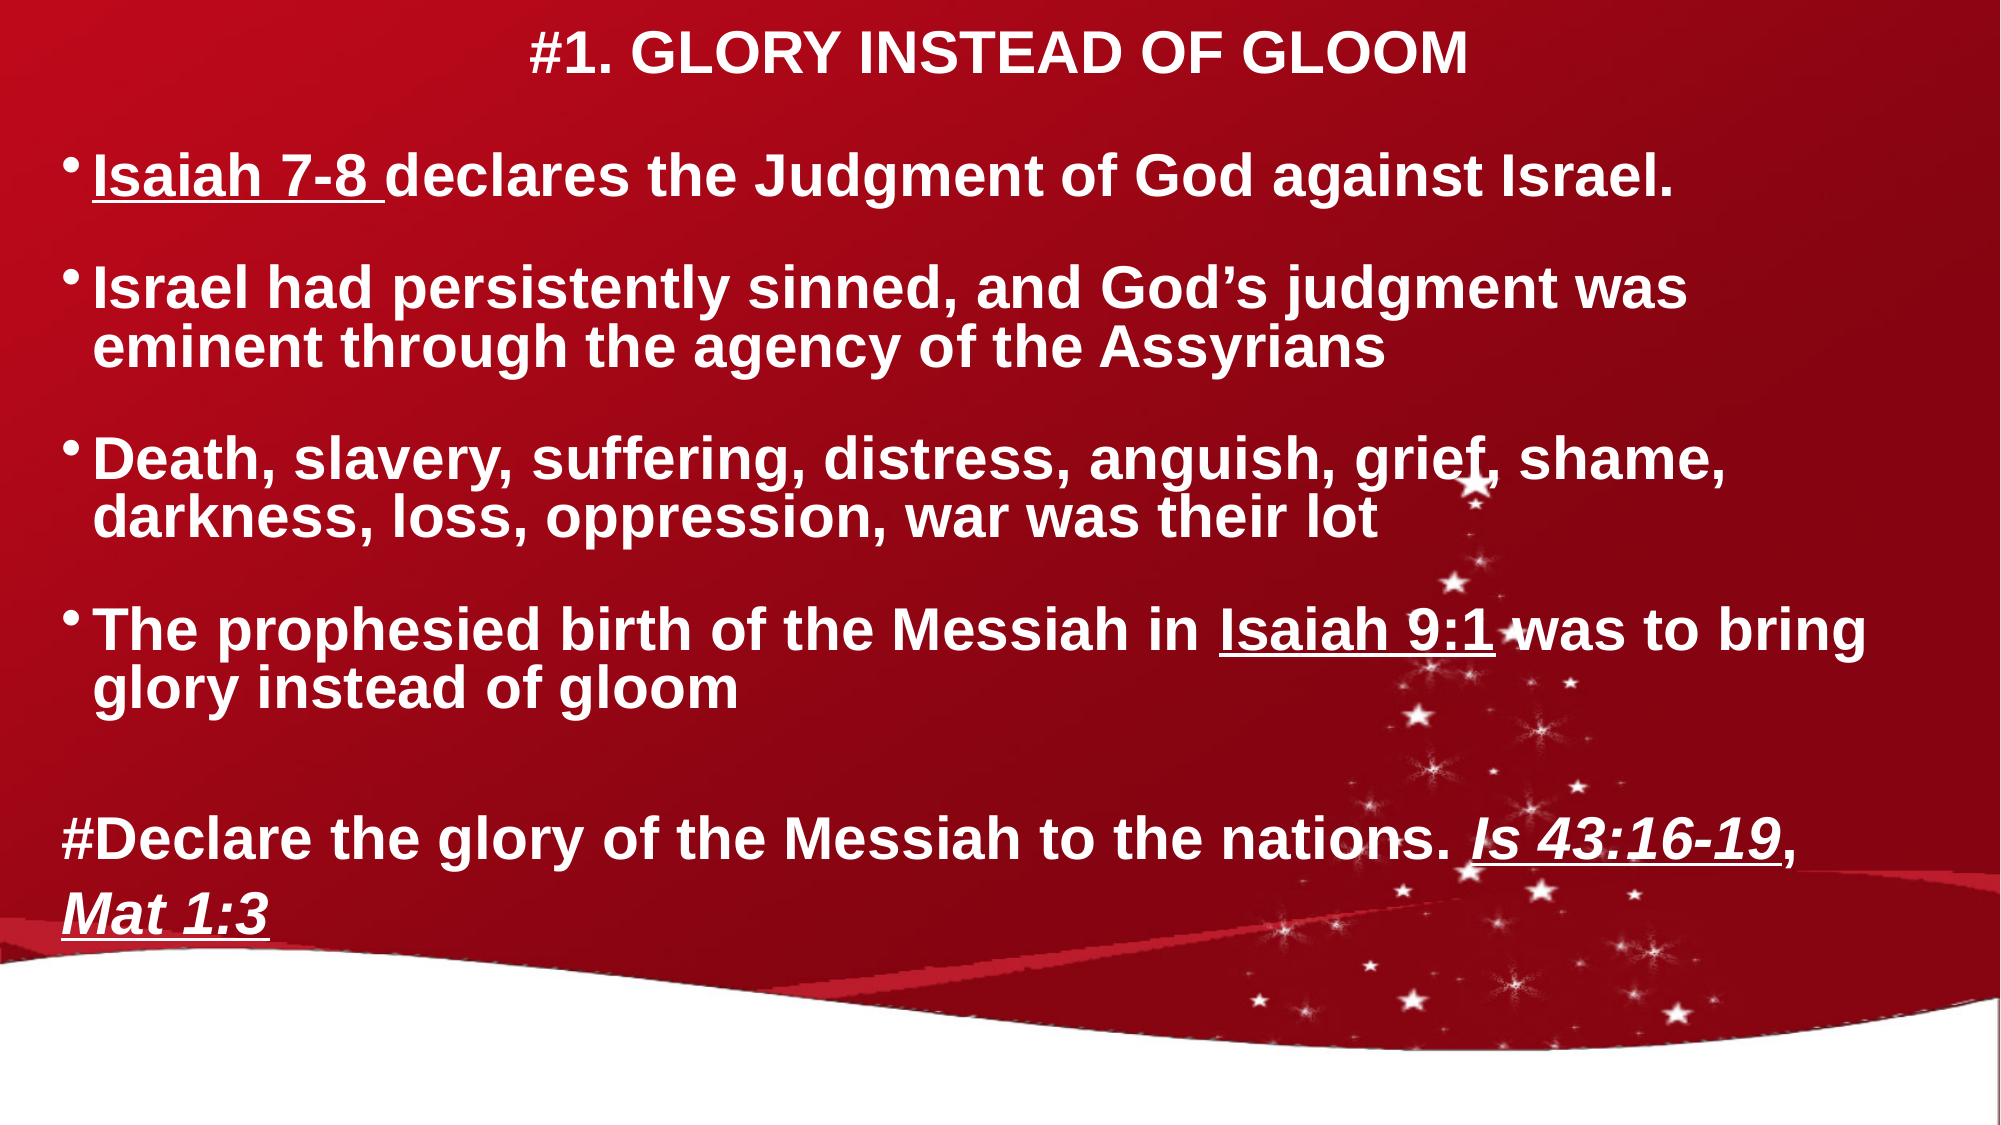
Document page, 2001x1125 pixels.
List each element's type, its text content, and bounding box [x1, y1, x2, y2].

picture [0, 0, 2001, 1125]
list #1. GLORY INSTEAD OF GLOOM Isaiah 7-8 declares the Judgment of God against Israel. Israel had persistently sinned, and God’s judgment was eminent through the agency of the Assyrians Death, slavery, suffering, distress, anguish, grief, shame, darkness, loss, oppression, war was their lot The prophesied birth of the Messiah in Isaiah 9:1 was to bring glory instead of gloom #Declare the glory of the Messiah to the nations. Is 43:16-19, Mat 1:3 [45, 19, 1955, 1065]
